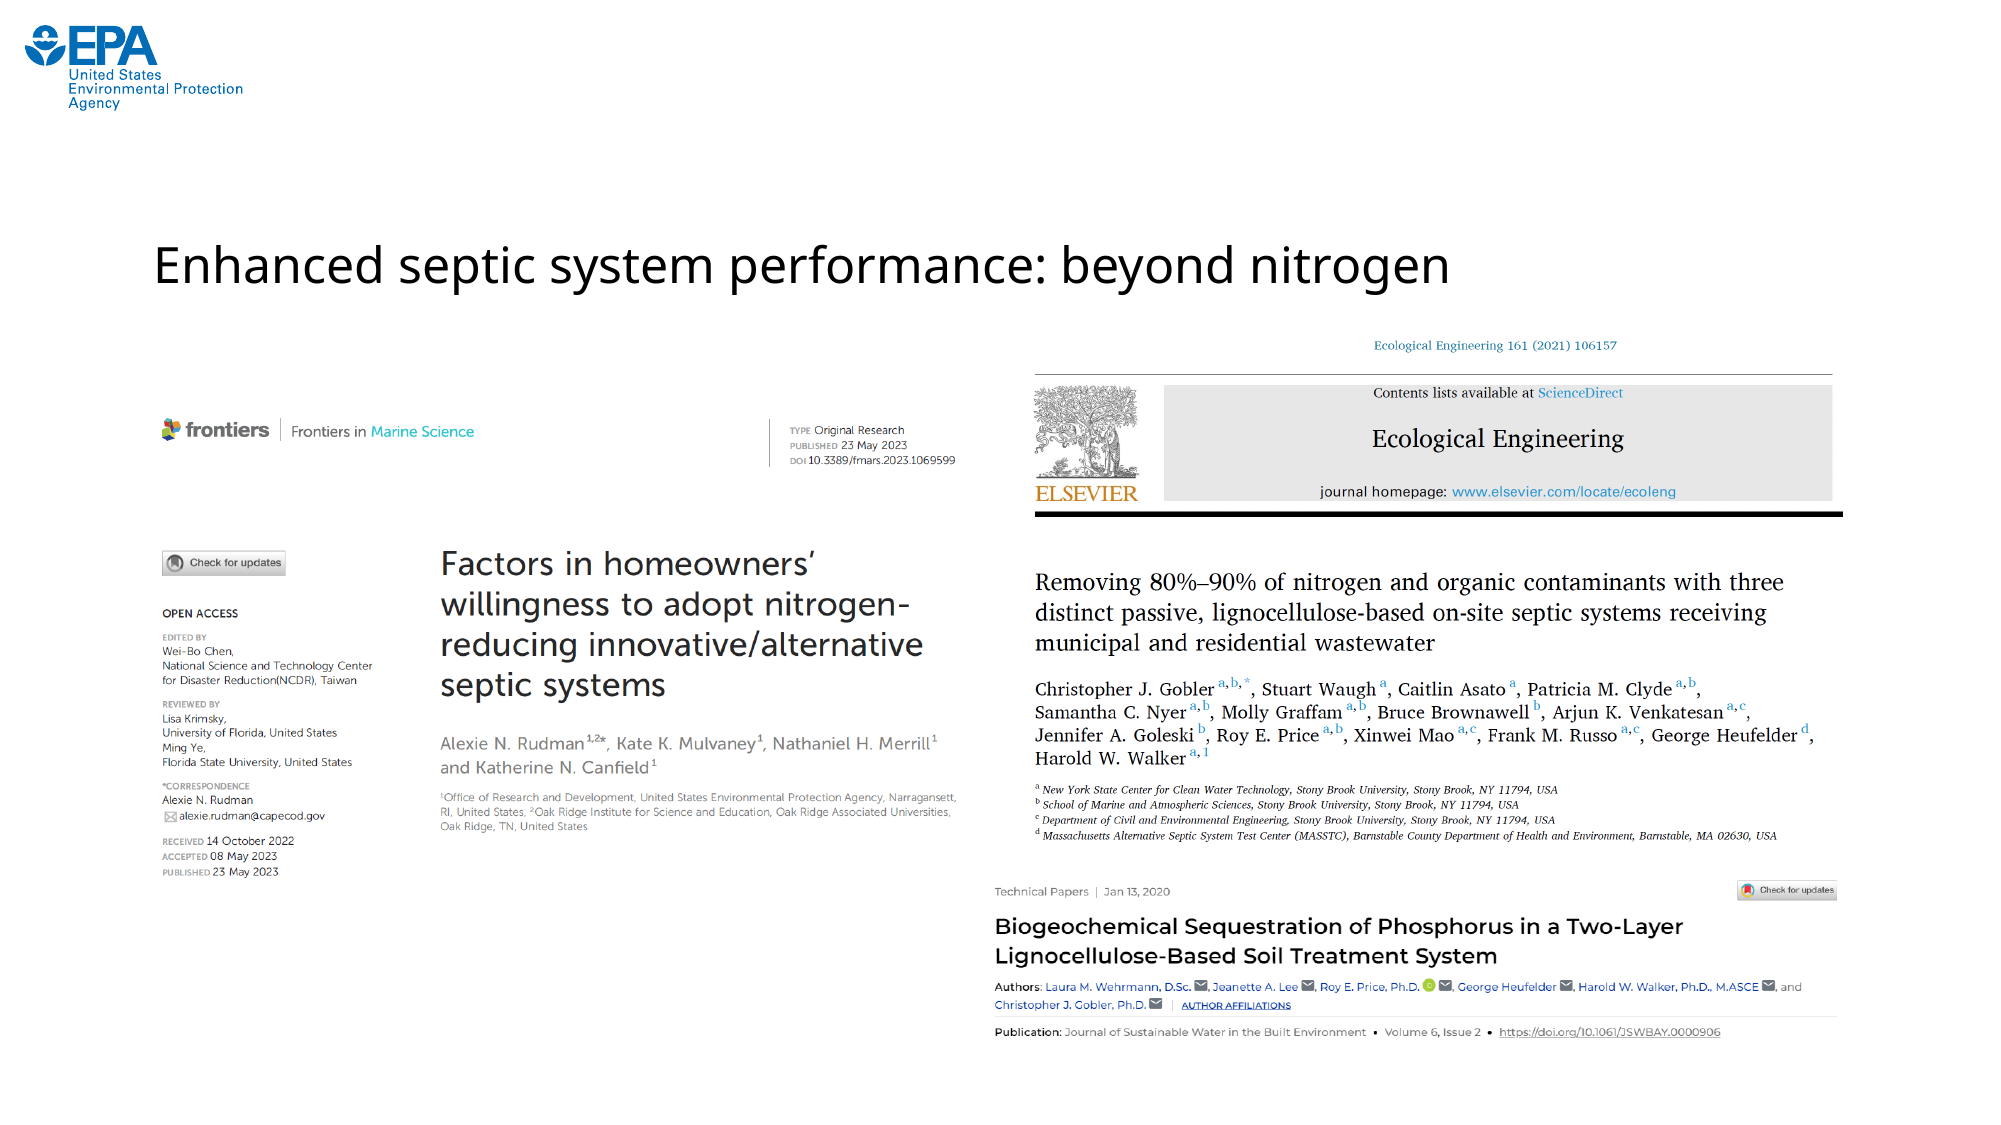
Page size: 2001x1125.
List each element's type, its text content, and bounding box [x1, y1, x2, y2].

picture [138, 399, 973, 881]
text_box Enhanced septic system performance: beyond nitrogen [138, 183, 1864, 351]
picture [980, 880, 1843, 1048]
picture [1020, 324, 1843, 848]
